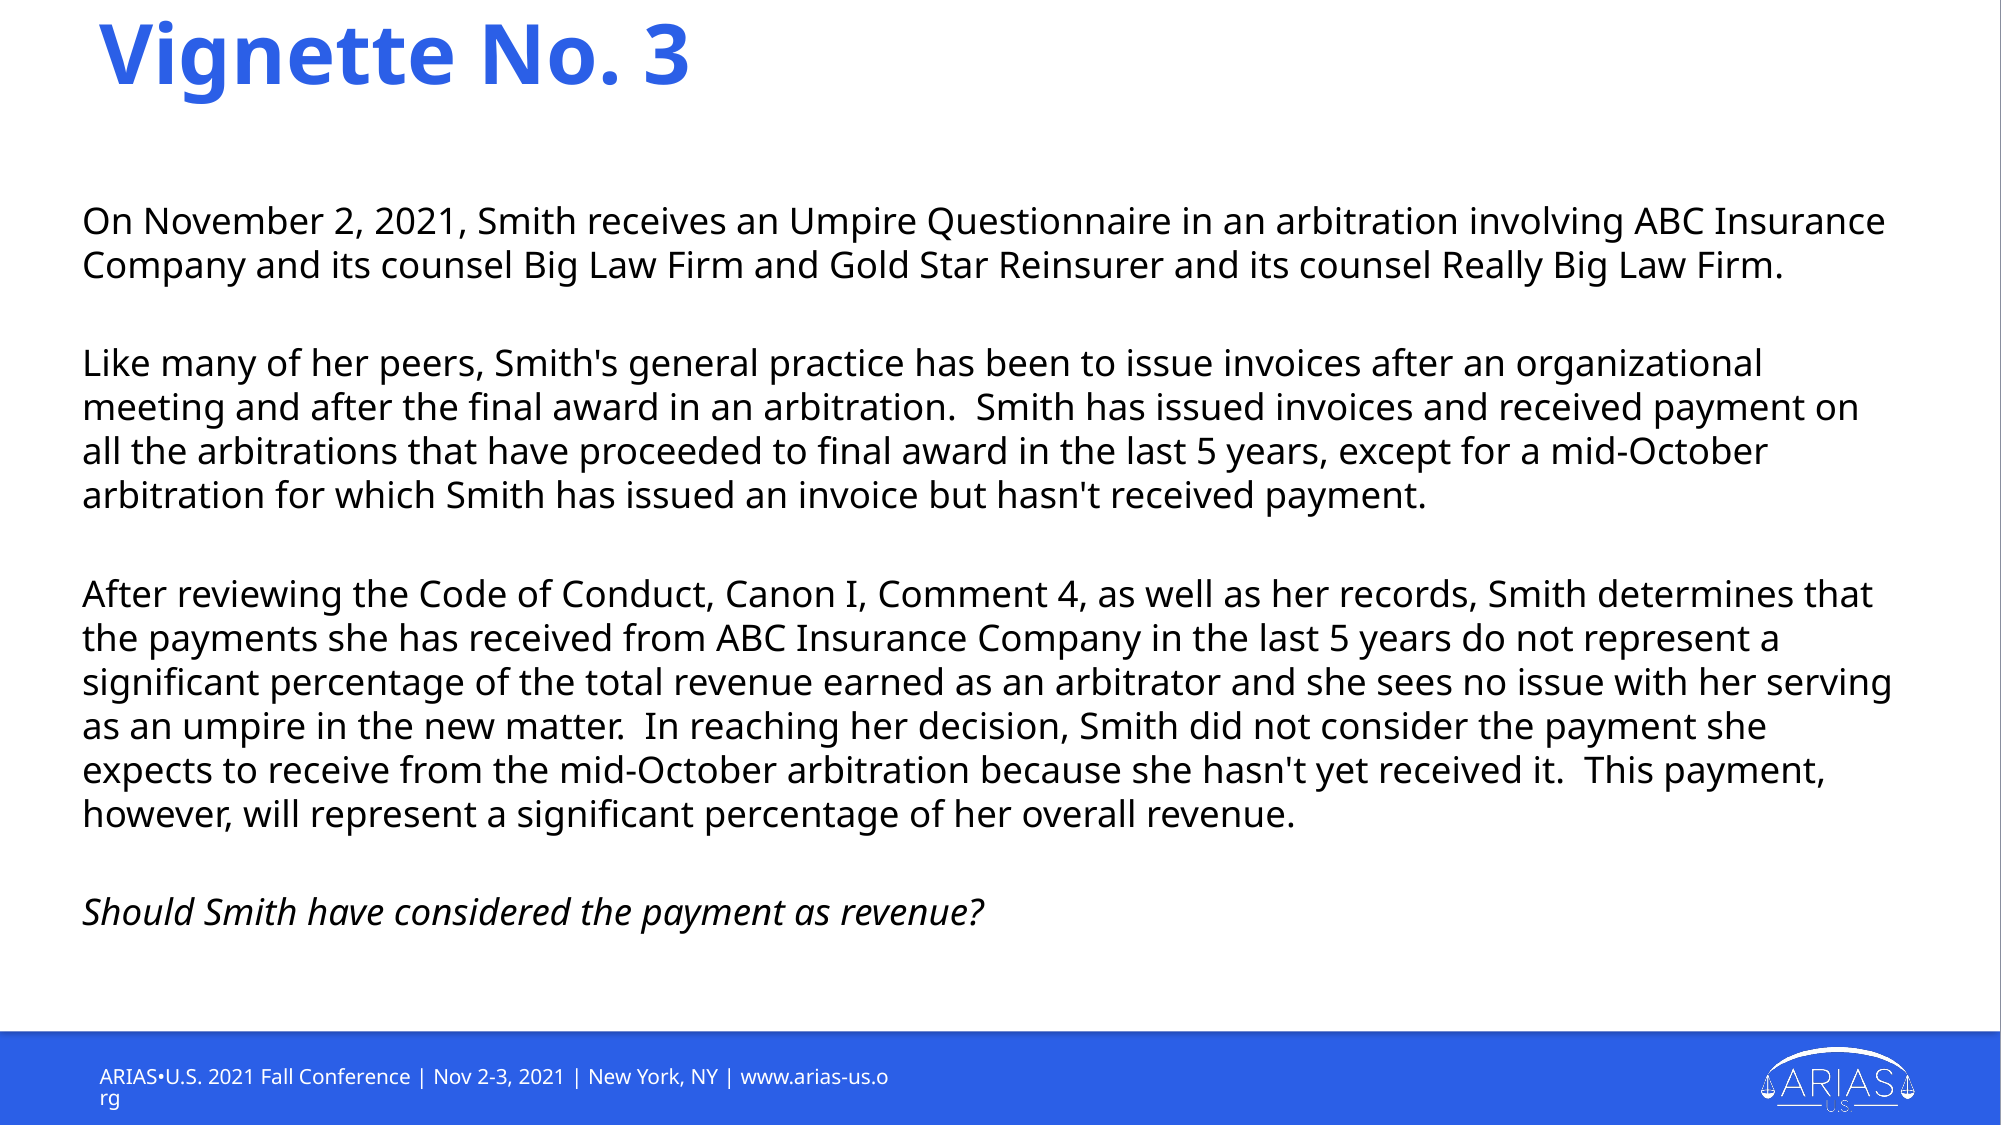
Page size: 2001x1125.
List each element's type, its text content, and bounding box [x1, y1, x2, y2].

footer ARIAS•U.S. 2021 Fall Conference | Nov 2-3, 2021 | New York, NY | www.arias-us.org [84, 1042, 905, 1114]
picture [1759, 1044, 1916, 1114]
list On November 2, 2021, Smith receives an Umpire Questionnaire in an arbitration involving ABC Insurance Company and its counsel Big Law Firm and Gold Star Reinsurer and its counsel Really Big Law Firm. Like many of her peers, Smith's general practice has been to issue invoices after an organizational meeting and after the final award in an arbitration. Smith has issued invoices and received payment on all the arbitrations that have proceeded to final award in the last 5 years, except for a mid-October arbitration for which Smith has issued an invoice but hasn't received payment. After reviewing the Code of Conduct, Canon I, Comment 4, as well as her records, Smith determines that the payments she has received from ABC Insurance Company in the last 5 years do not represent a significant percentage of the total revenue earned as an arbitrator and she sees no issue with her serving as an umpire in the new matter. In reaching her decision, Smith did not consider the payment she expects to receive from the mid-October arbitration because she hasn't yet received it. This payment, however, will represent a significant percentage of her overall revenue. Should Smith have considered the payment as revenue? [67, 190, 1916, 975]
title Vignette No. 3 [84, 0, 1916, 190]
